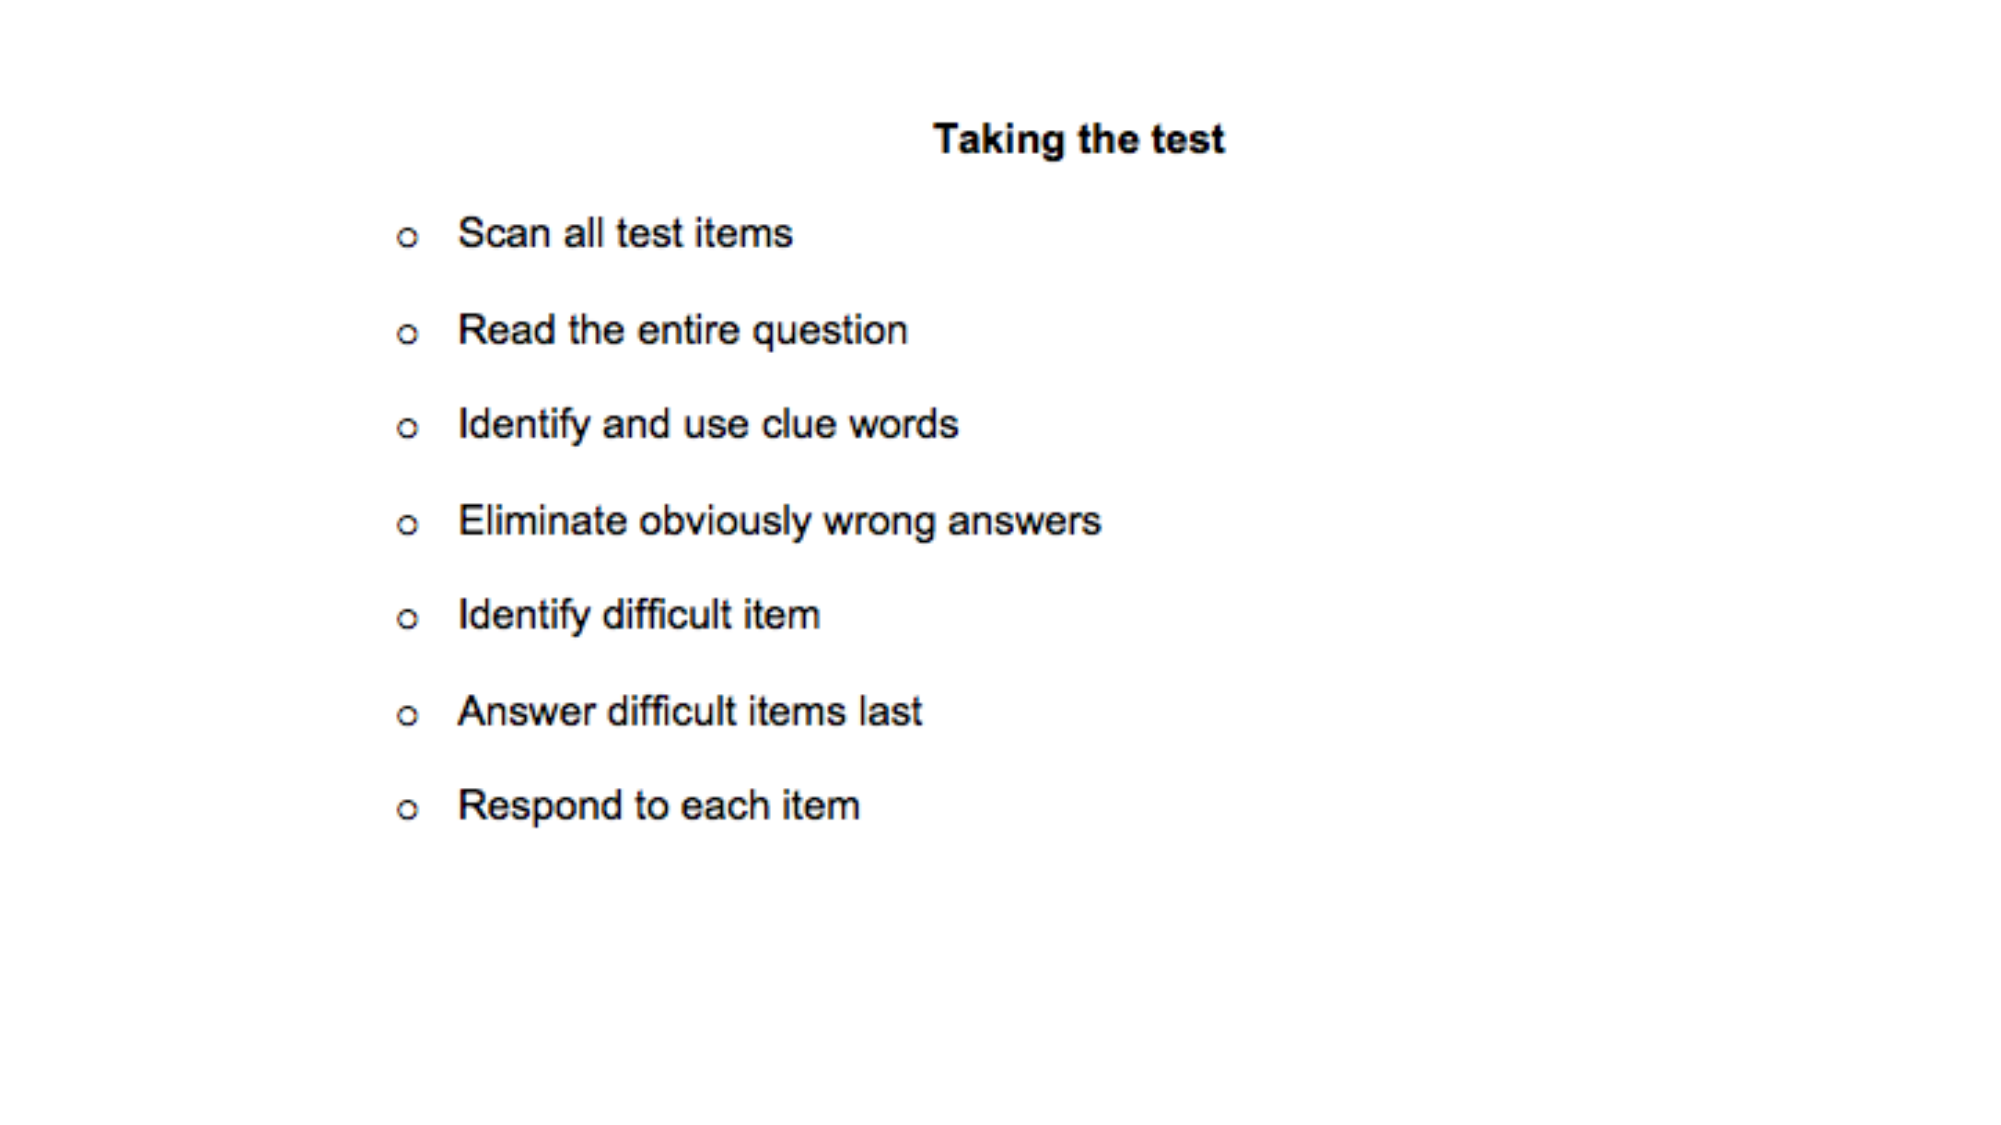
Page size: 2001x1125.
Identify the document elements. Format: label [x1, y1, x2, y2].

picture [174, 71, 2000, 976]
